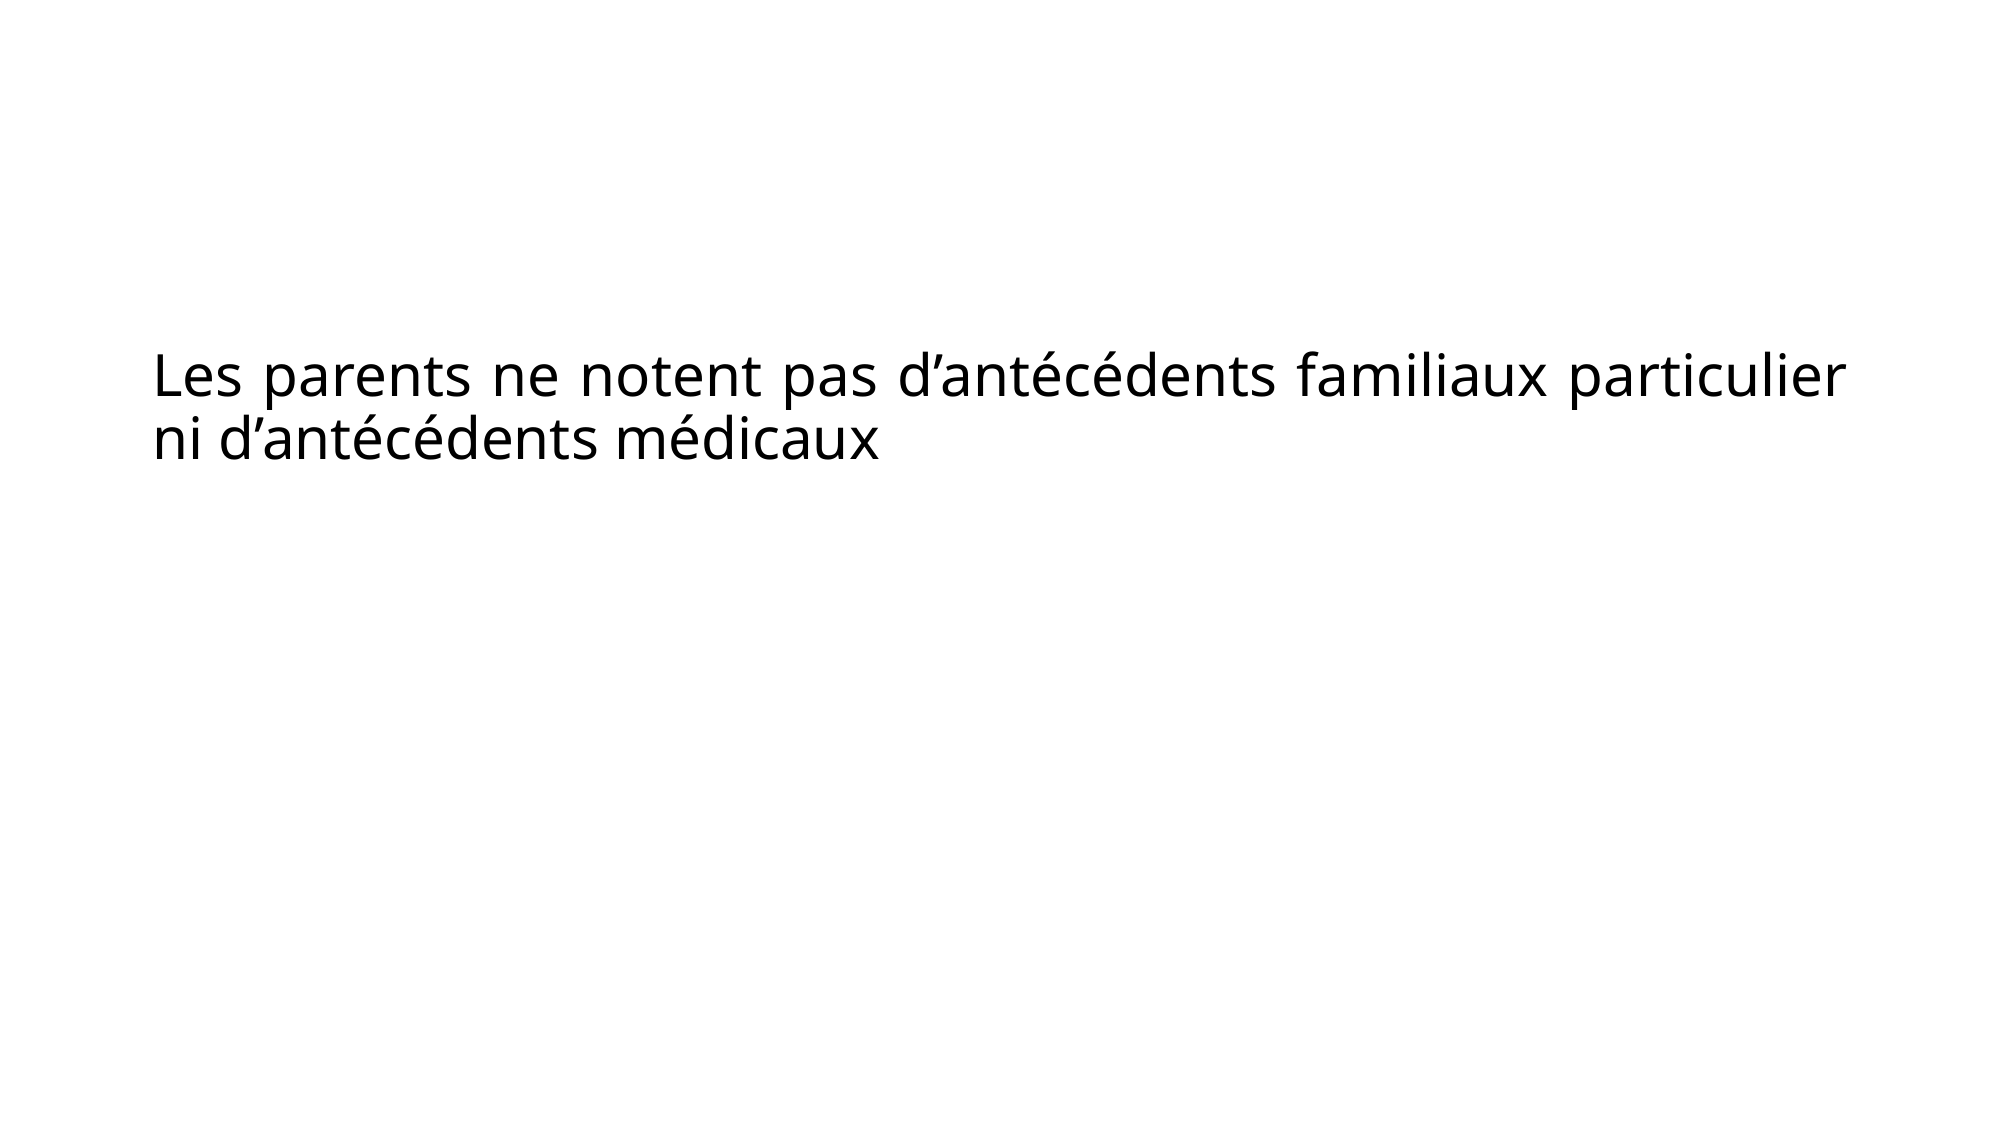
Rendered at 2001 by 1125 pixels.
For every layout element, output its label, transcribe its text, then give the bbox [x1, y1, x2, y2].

list Les parents ne notent pas d’antécédents familiaux particulier ni d’antécédents médicaux [137, 339, 1863, 1081]
